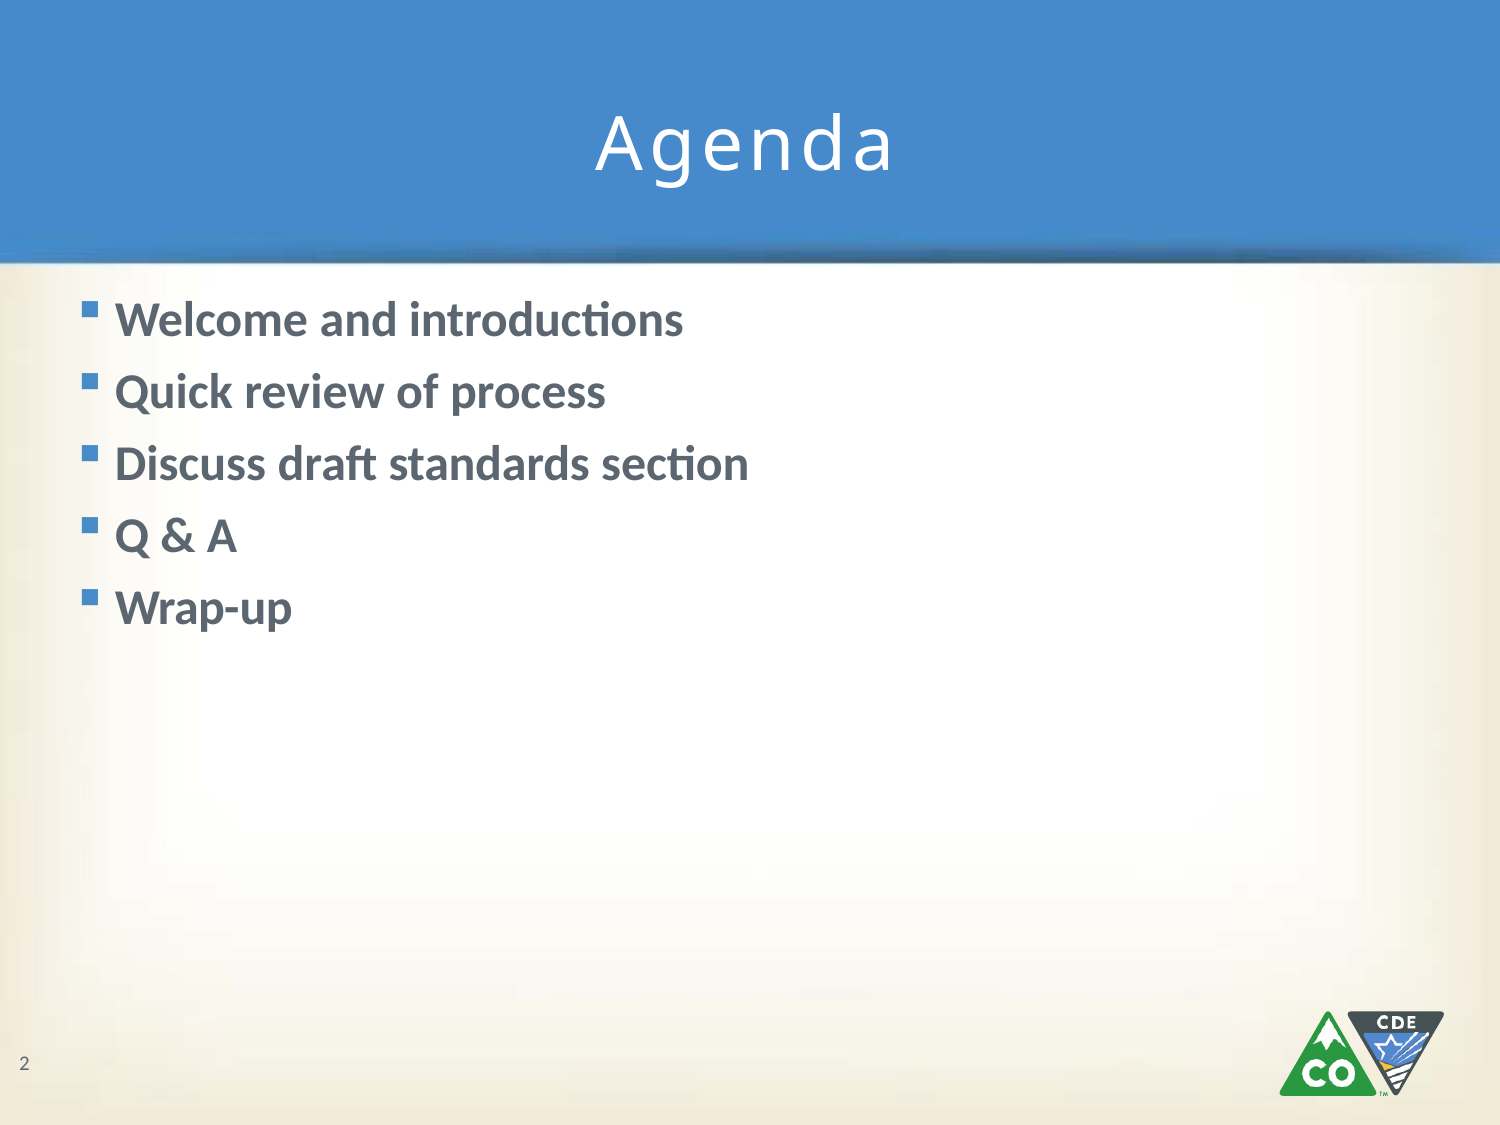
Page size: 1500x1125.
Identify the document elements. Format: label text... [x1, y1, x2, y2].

slide_number 2 [17, 1045, 51, 1125]
picture [0, 0, 1500, 1125]
text_box Welcome and introductions Quick review of process Discuss draft standards section Q & A Wrap-up [75, 277, 757, 635]
title Agenda [85, 18, 1415, 284]
